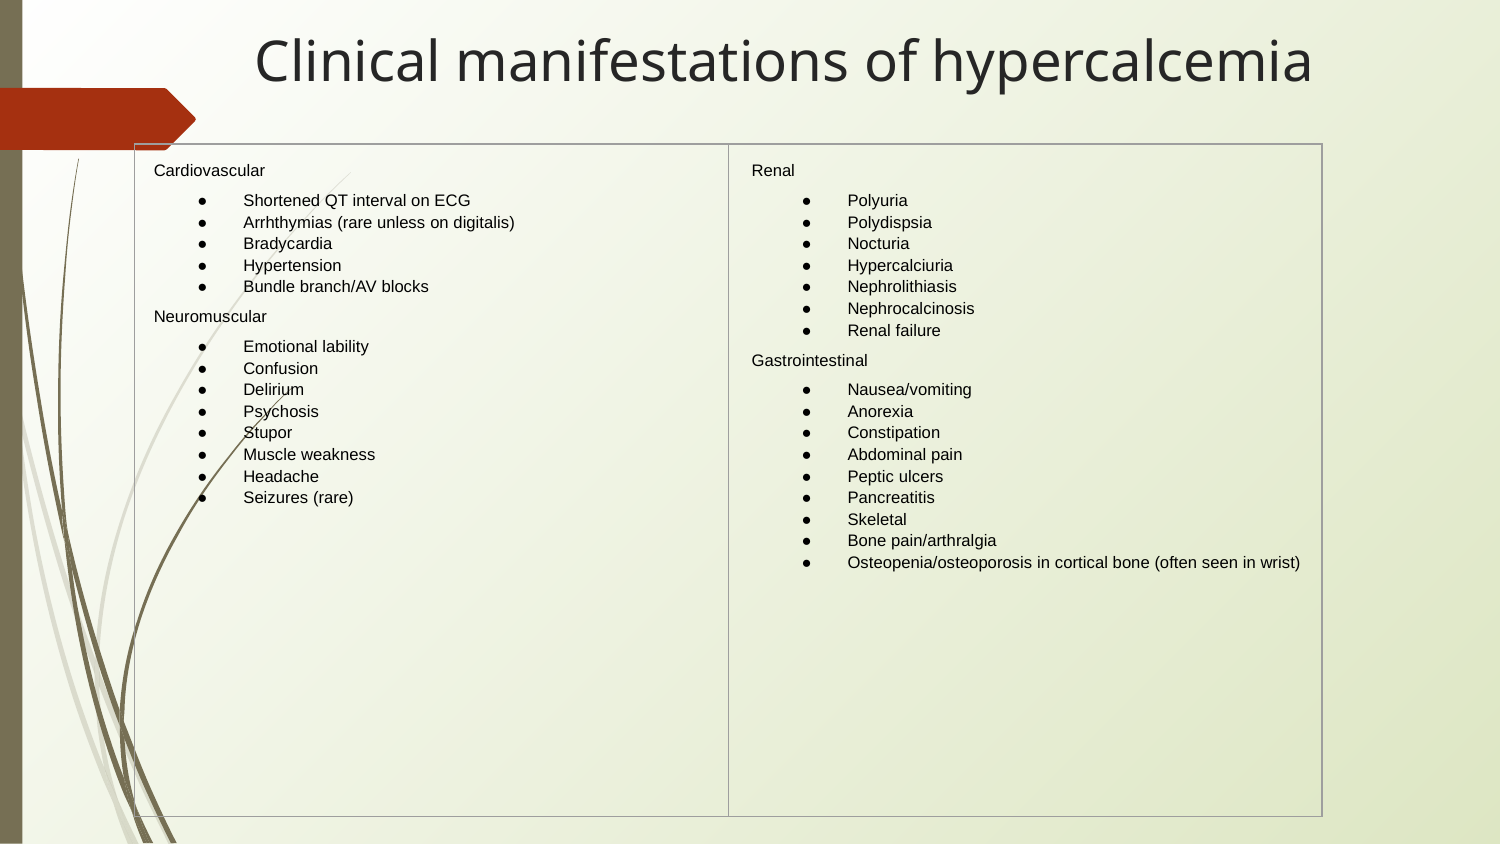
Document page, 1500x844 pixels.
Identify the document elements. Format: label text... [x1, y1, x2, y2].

table_header Cardiovascular Shortened QT interval on ECG Arrhthymias (rare unless on digitalis) Bradycardia Hypertension Bundle branch/AV blocks Neuromuscular Emotional lability Confusion Delirium Psychosis Stupor Muscle weakness Headache Seizures (rare) [135, 145, 728, 816]
table_header Renal Polyuria Polydispsia Nocturia Hypercalciuria Nephrolithiasis Nephrocalcinosis Renal failure Gastrointestinal Nausea/vomiting Anorexia Constipation Abdominal pain Peptic ulcers Pancreatitis Skeletal Bone pain/arthralgia Osteopenia/osteoporosis in cortical bone (often seen in wrist) [729, 145, 1321, 816]
title Clinical manifestations of hypercalcemia [243, 19, 1340, 177]
